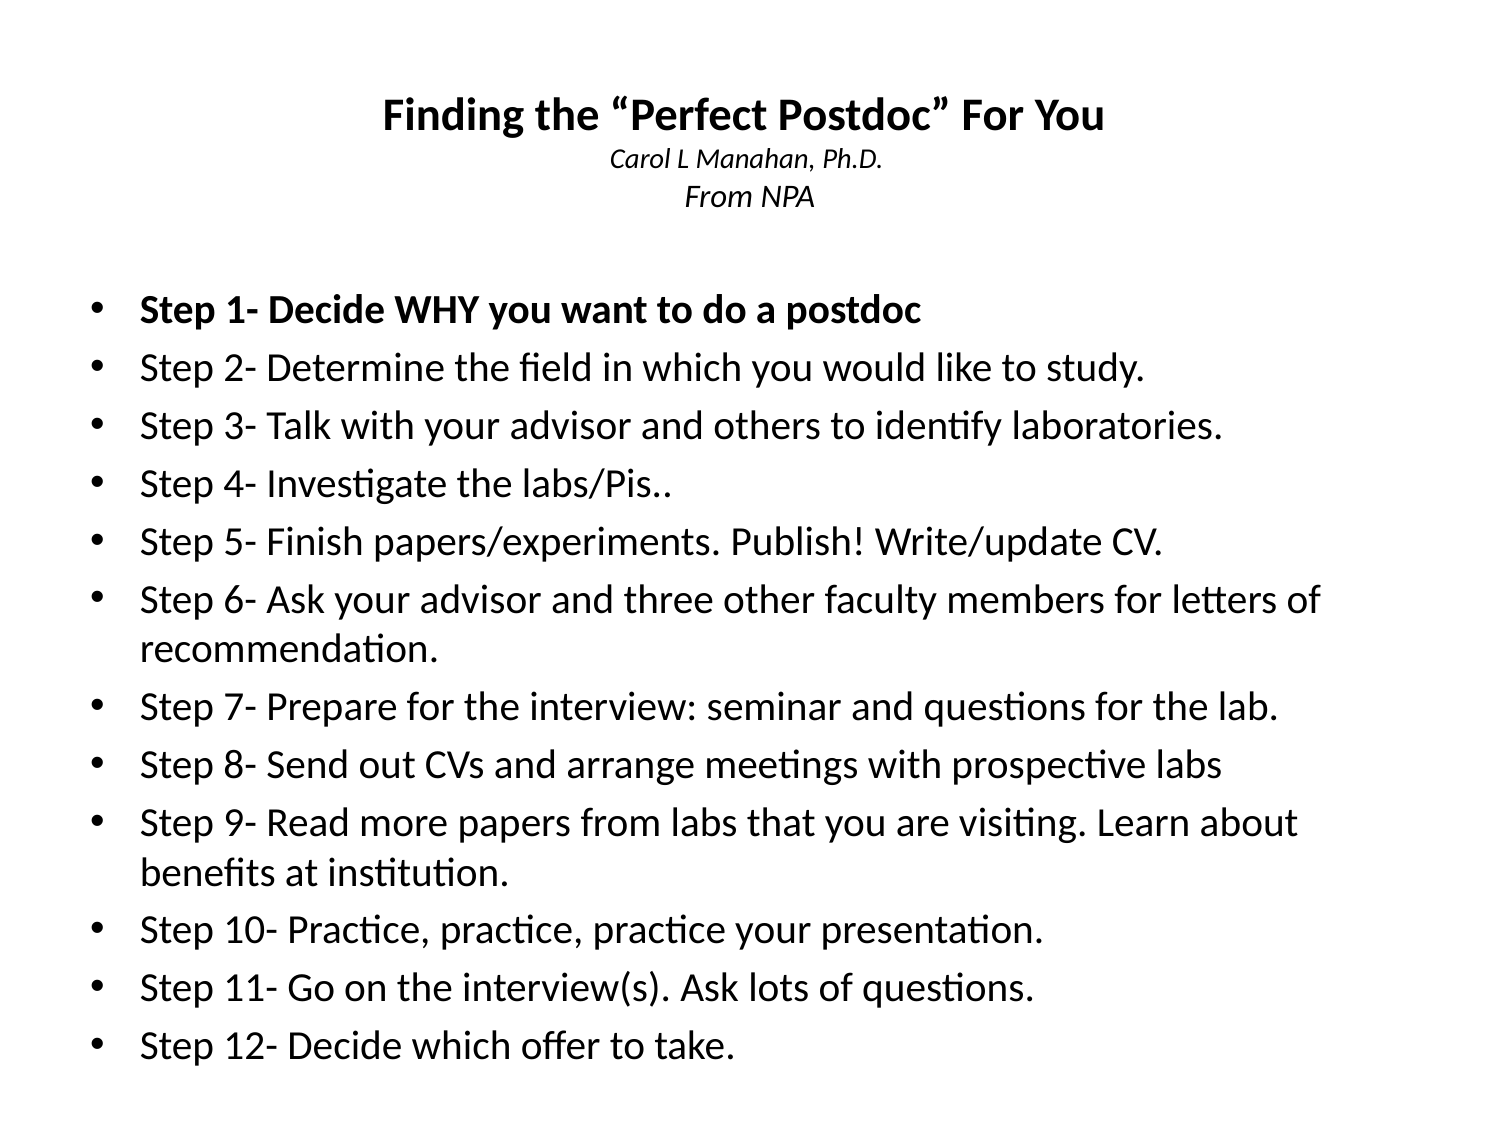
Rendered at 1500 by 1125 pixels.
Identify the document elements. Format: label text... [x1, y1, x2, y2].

list Step 1- Decide WHY you want to do a postdoc Step 2- Determine the field in which you would like to study. Step 3- Talk with your advisor and others to identify laboratories. Step 4- Investigate the labs/Pis.. Step 5- Finish papers/experiments. Publish! Write/update CV. Step 6- Ask your advisor and three other faculty members for letters of recommendation. Step 7- Prepare for the interview: seminar and questions for the lab. Step 8- Send out CVs and arrange meetings with prospective labs Step 9- Read more papers from labs that you are visiting. Learn about benefits at institution. Step 10- Practice, practice, practice your presentation. Step 11- Go on the interview(s). Ask lots of questions. Step 12- Decide which offer to take. [75, 275, 1425, 1088]
title Finding the “Perfect Postdoc” For You Carol L Manahan, Ph.D. From NPA [75, 75, 1425, 263]
